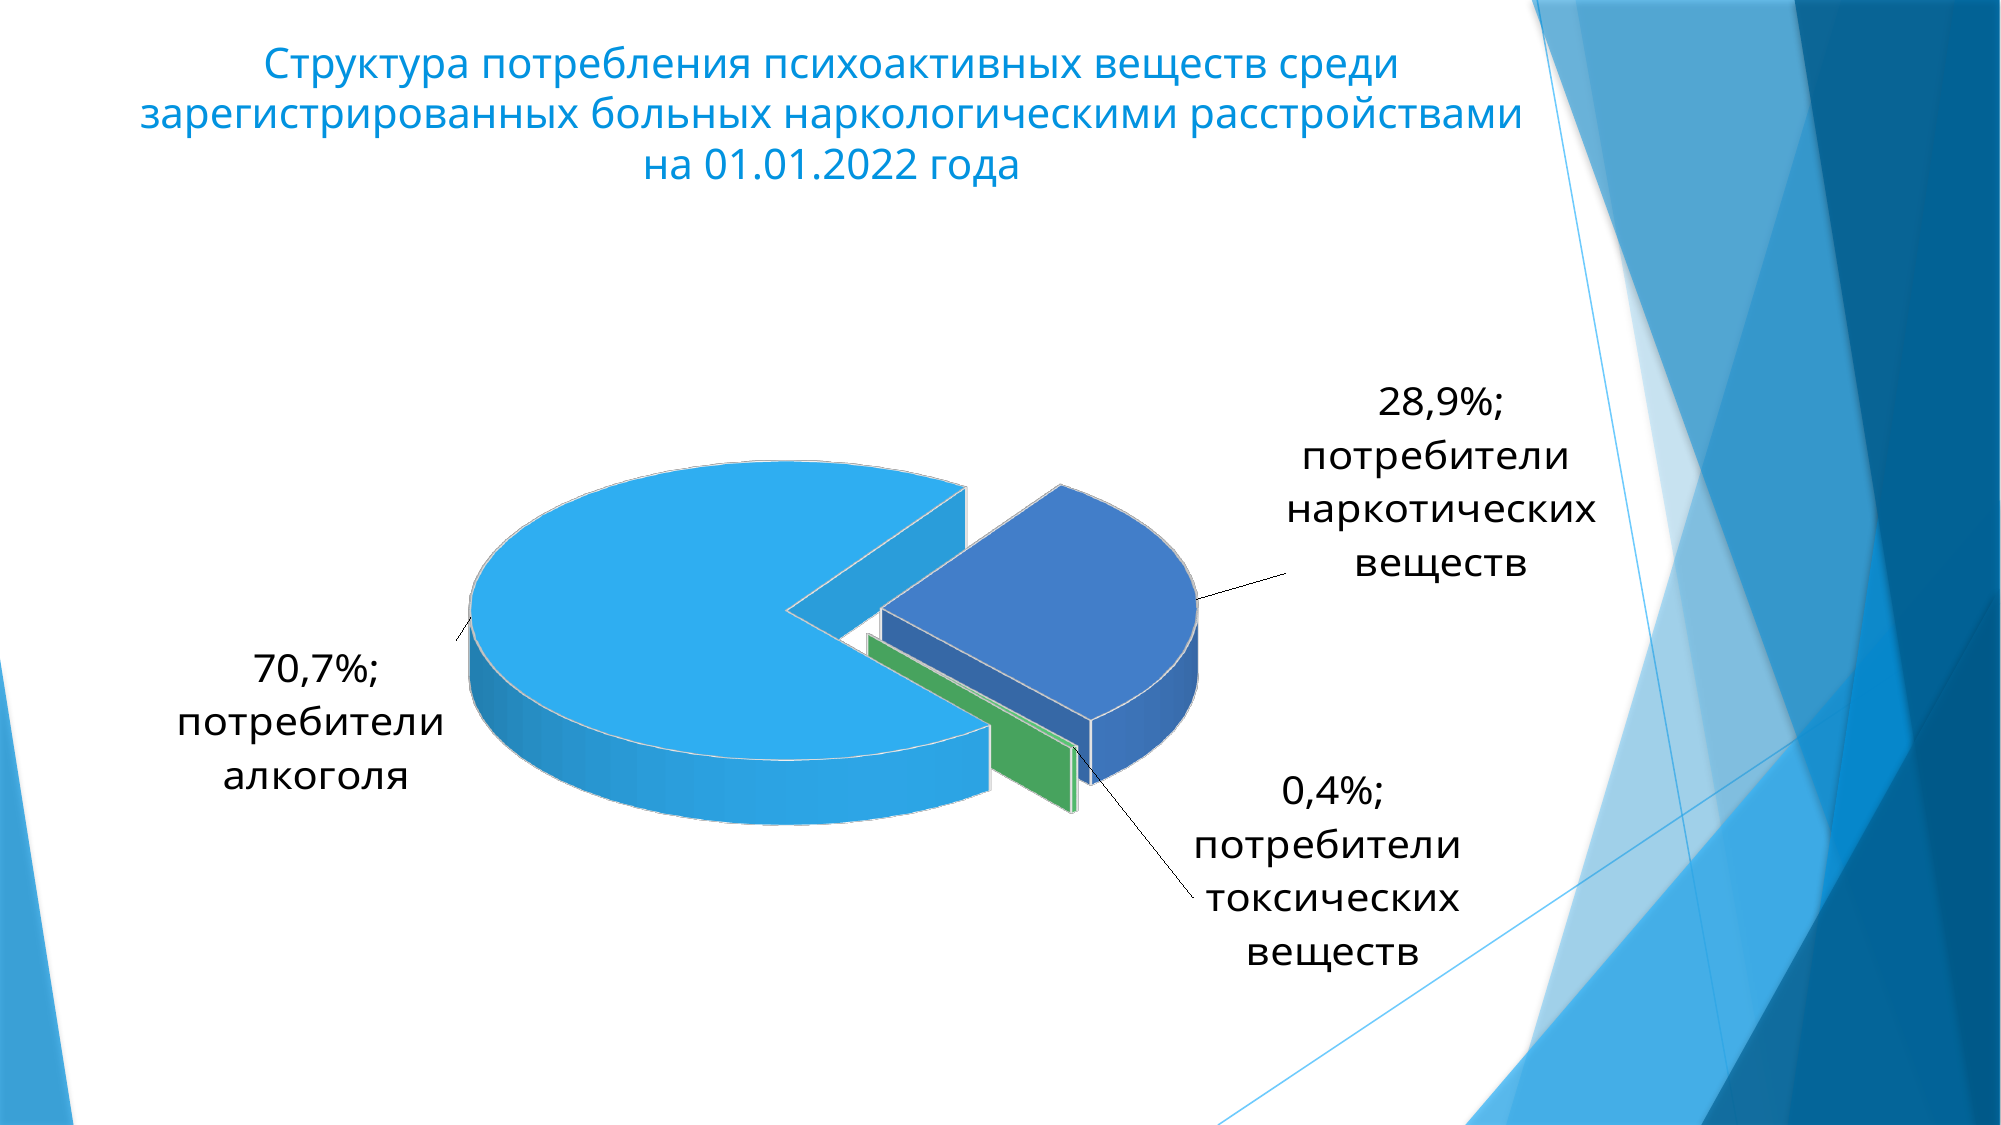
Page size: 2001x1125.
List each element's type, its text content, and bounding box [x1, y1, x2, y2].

chart [49, 373, 1600, 1027]
title Структура потребления психоактивных веществ среди зарегистрированных больных наркологическими расстройствами на 01.01.2022 года [100, 28, 1563, 246]
